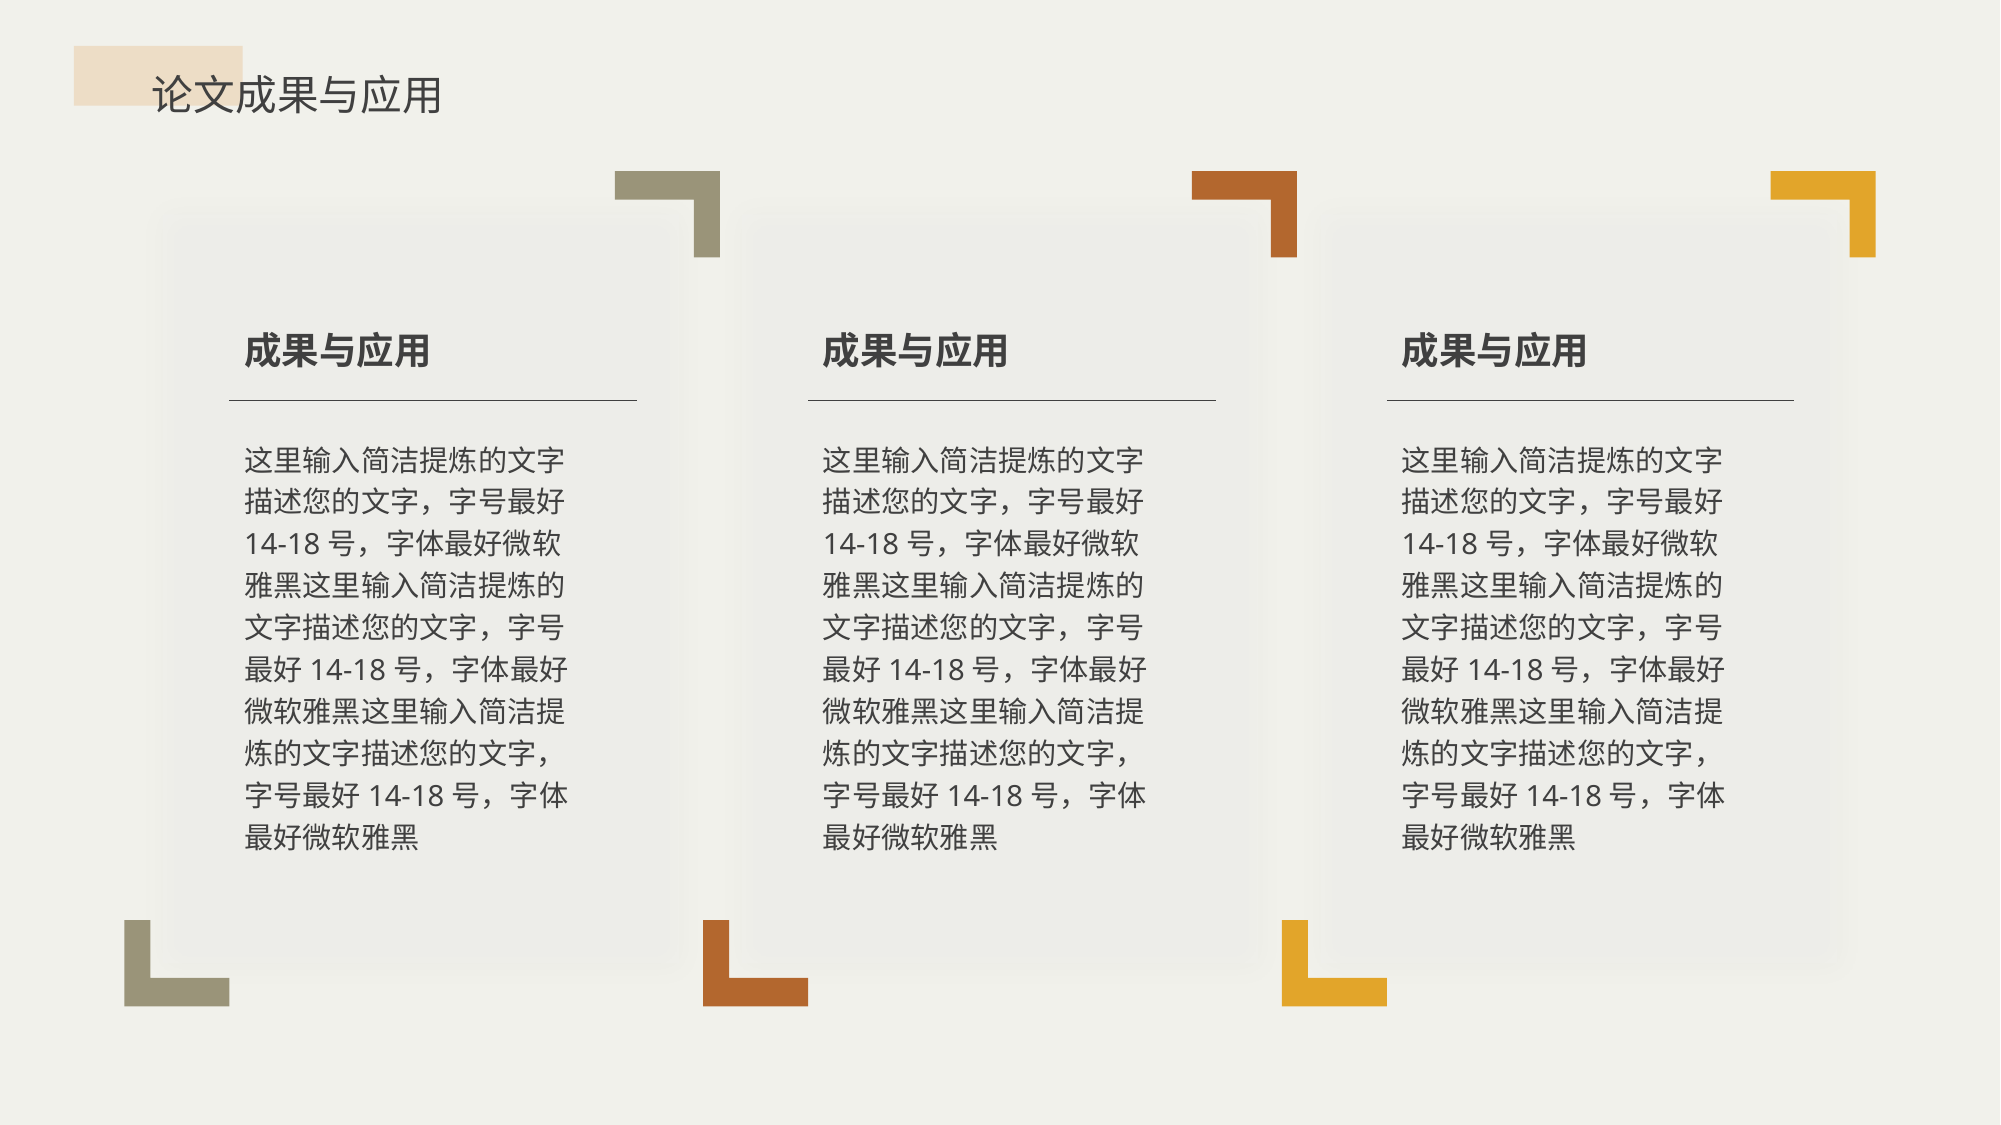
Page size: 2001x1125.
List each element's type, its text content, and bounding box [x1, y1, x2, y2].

text_box 论文成果与应用 [137, 36, 663, 126]
text_box 成果与应用 [229, 319, 572, 380]
text_box [614, 170, 721, 259]
text_box 成果与应用 [808, 319, 1192, 380]
text_box [123, 919, 230, 1007]
text_box [73, 45, 137, 107]
text_box 这里输入简洁提炼的文字描述您的文字，字号最好14-18号，字体最好微软雅黑这里输入简洁提炼的文字描述您的文字，字号最好14-18号，字体最好微软雅黑这里输入简洁提炼的文字描述您的文字，字号最好14-18号，字体最好微软雅黑 [808, 427, 1170, 904]
text_box 成果与应用 [1386, 319, 1749, 380]
text_box [741, 213, 1259, 964]
text_box [1770, 170, 1877, 259]
text_box [1320, 213, 1838, 964]
text_box [702, 919, 809, 1007]
text_box [1191, 170, 1298, 259]
text_box 这里输入简洁提炼的文字描述您的文字，字号最好14-18号，字体最好微软雅黑这里输入简洁提炼的文字描述您的文字，字号最好14-18号，字体最好微软雅黑这里输入简洁提炼的文字描述您的文字，字号最好14-18号，字体最好微软雅黑 [1386, 427, 1749, 904]
text_box [162, 213, 680, 964]
text_box 这里输入简洁提炼的文字描述您的文字，字号最好14-18号，字体最好微软雅黑这里输入简洁提炼的文字描述您的文字，字号最好14-18号，字体最好微软雅黑这里输入简洁提炼的文字描述您的文字，字号最好14-18号，字体最好微软雅黑 [229, 427, 591, 904]
text_box [1281, 919, 1388, 1007]
